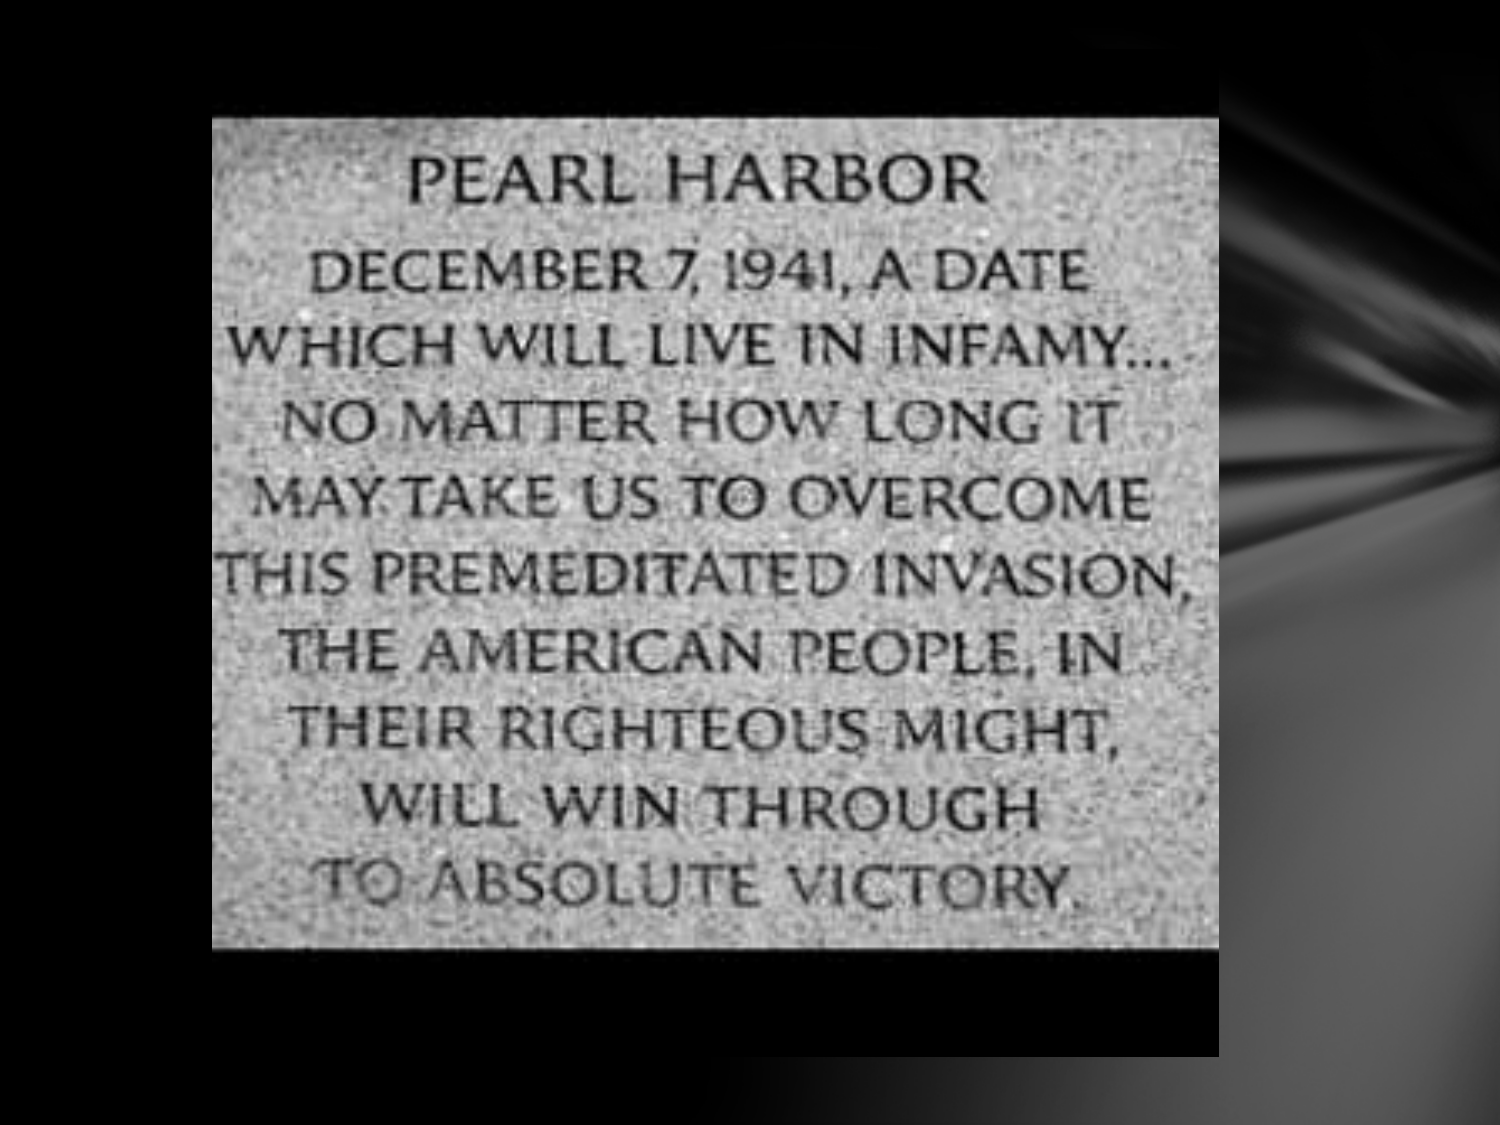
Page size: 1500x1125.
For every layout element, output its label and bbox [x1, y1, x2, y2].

picture [212, 49, 1219, 1057]
